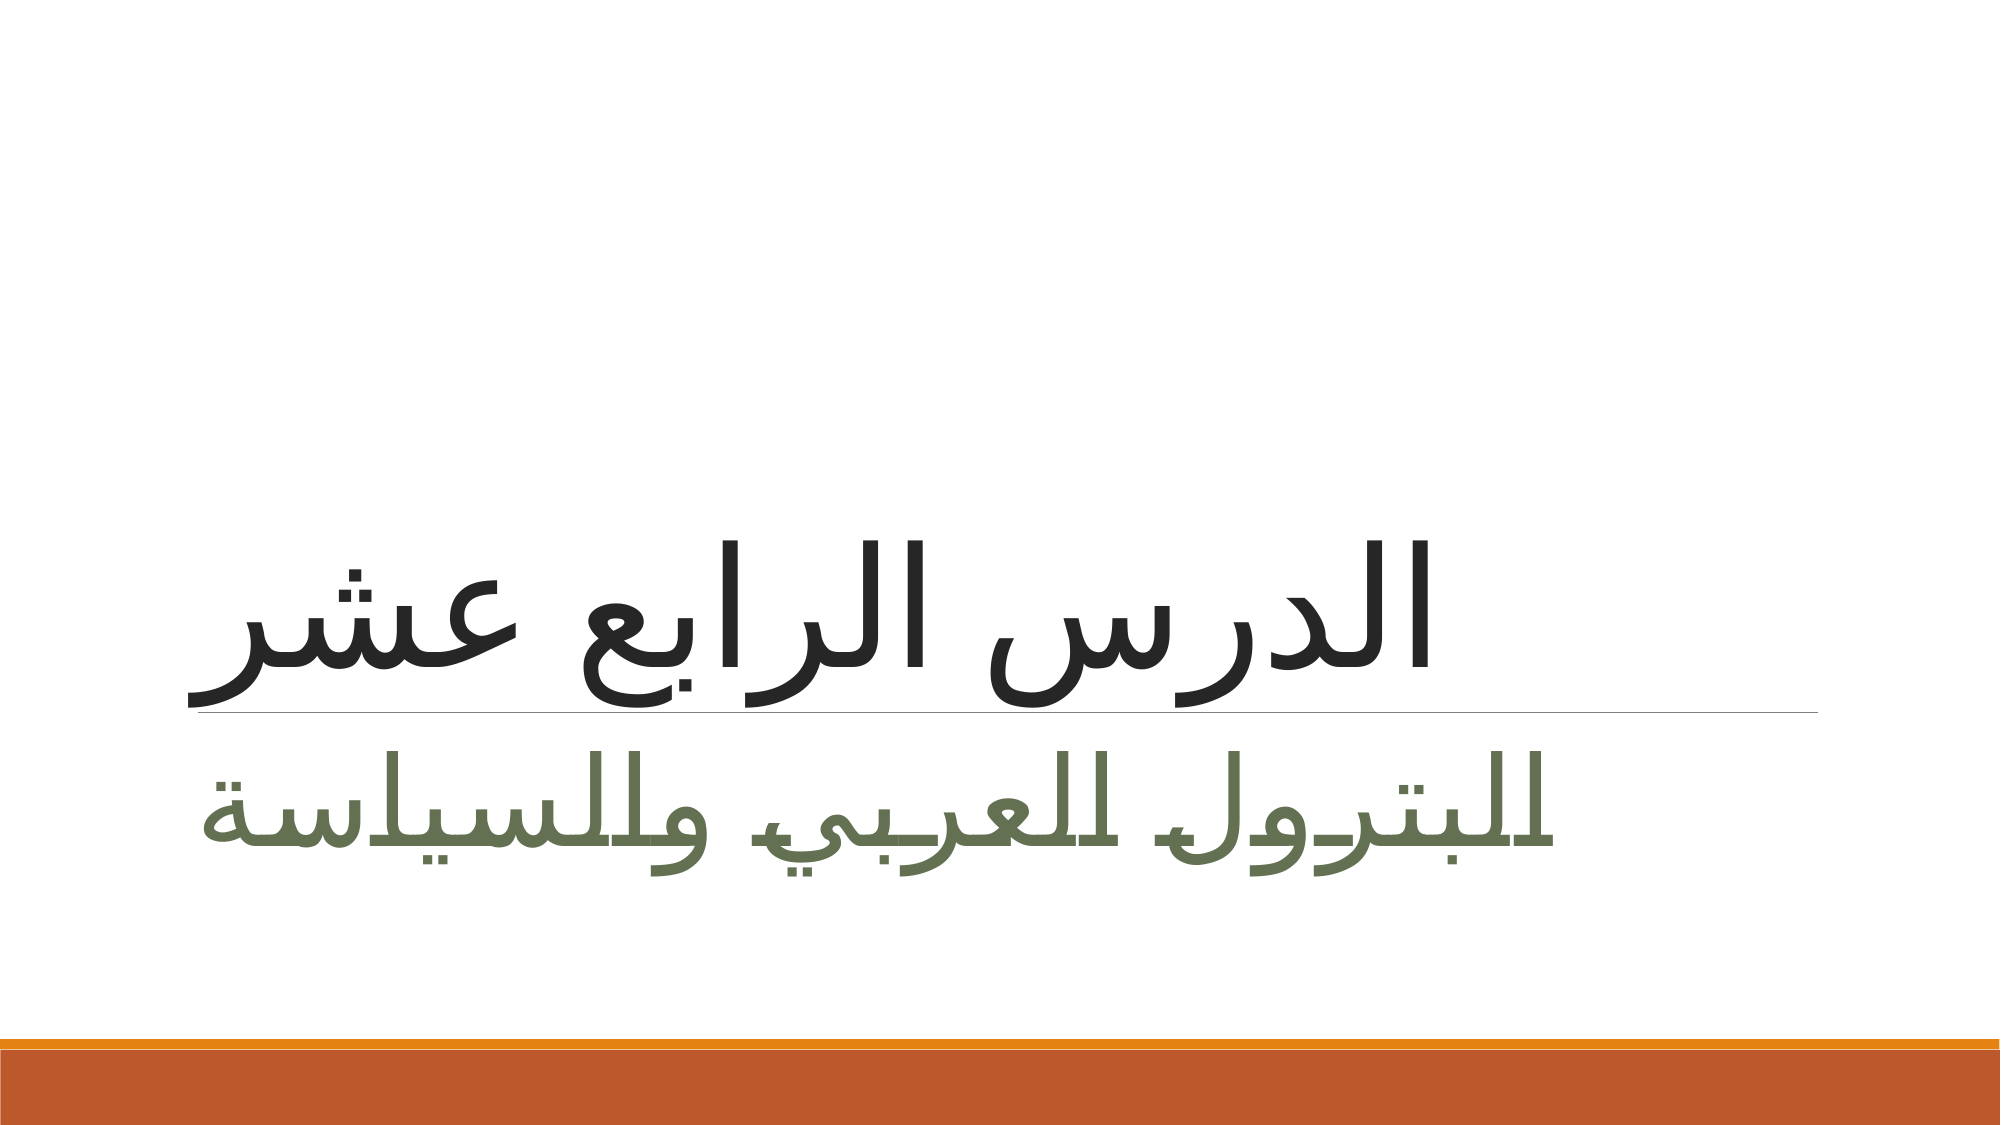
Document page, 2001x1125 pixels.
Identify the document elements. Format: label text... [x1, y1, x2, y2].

title الدرس الرابع عشر [180, 124, 1830, 710]
subtitle البترول العربي والسياسة [180, 730, 1831, 919]
